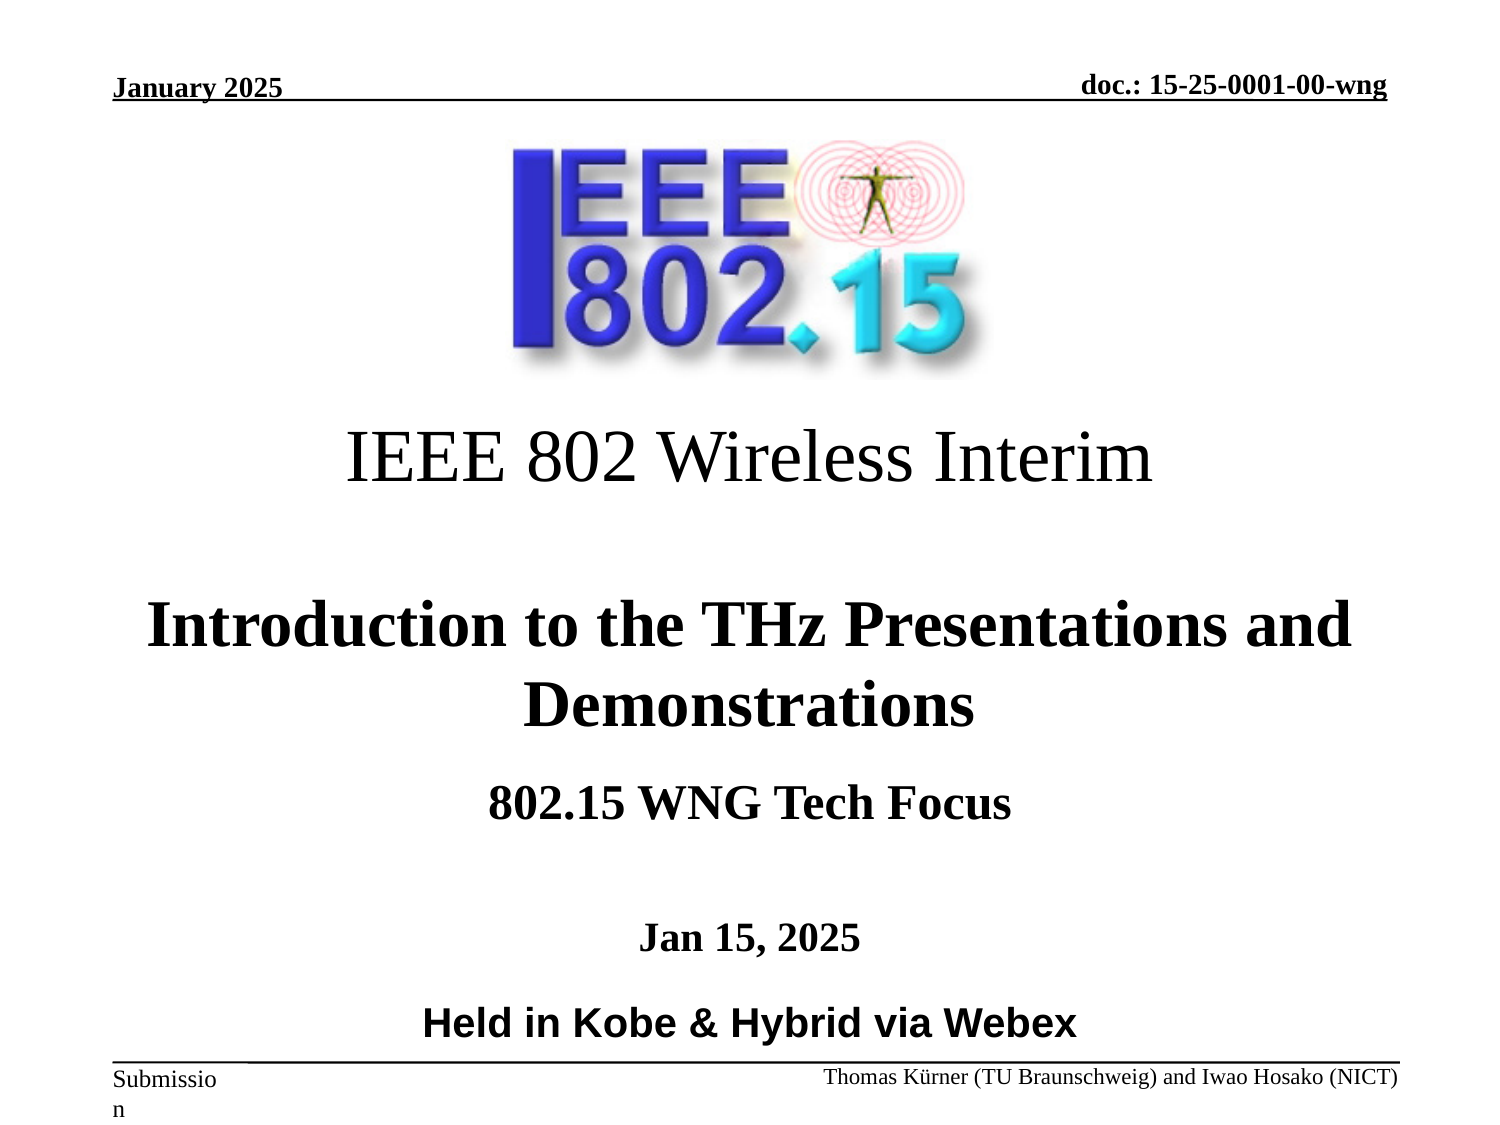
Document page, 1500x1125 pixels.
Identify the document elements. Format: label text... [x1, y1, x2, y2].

subtitle Introduction to the THz Presentations and Demonstrations 802.15 WNG Tech Focus Jan 15, 2025 Held in Kobe & Hybrid via Webex [87, 512, 1413, 925]
picture [505, 138, 995, 380]
title IEEE 802 Wireless Interim [112, 312, 1388, 500]
